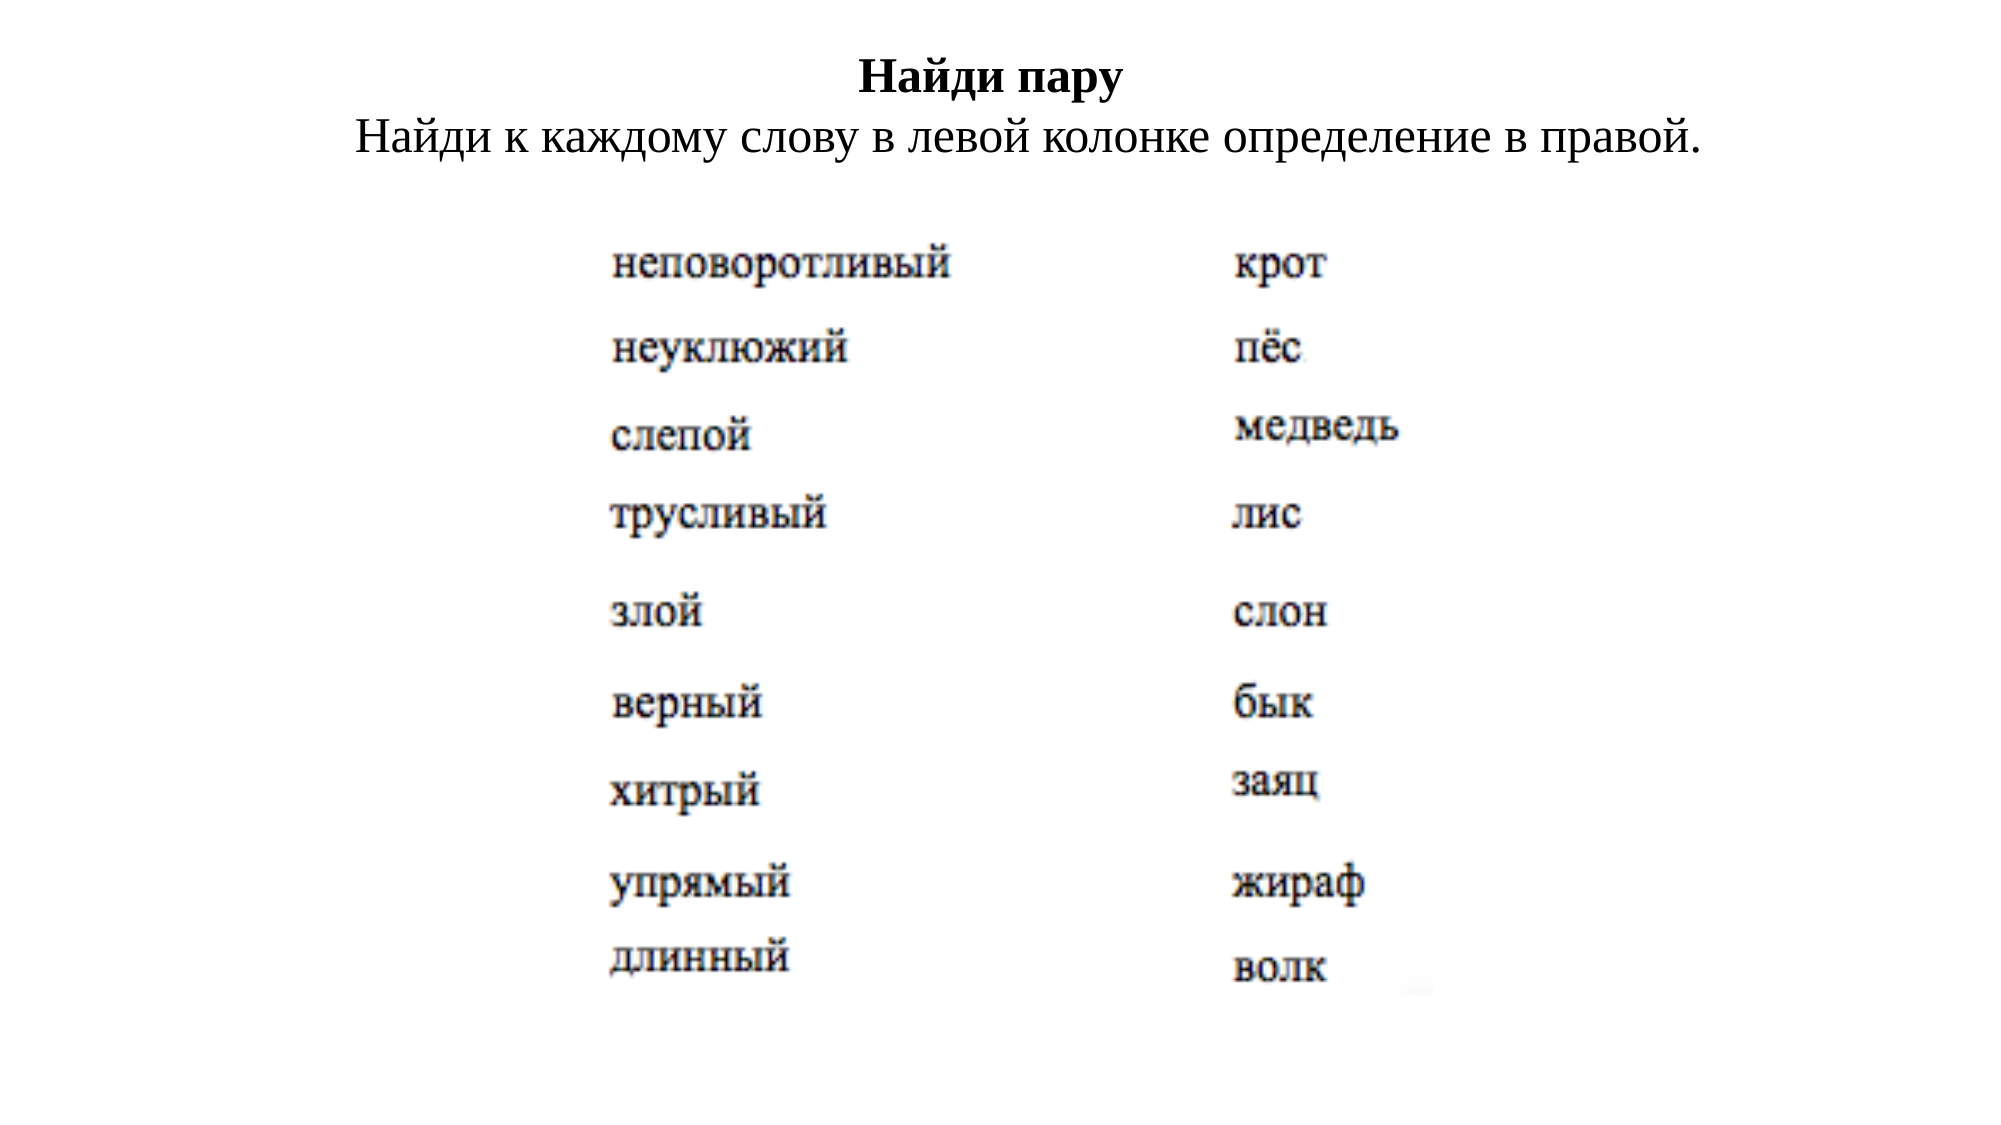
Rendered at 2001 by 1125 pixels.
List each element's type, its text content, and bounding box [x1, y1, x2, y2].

text_box Найди пару Найди к каждому слову в левой колонке определение в правой. [32, 34, 1950, 170]
picture [594, 238, 1433, 996]
